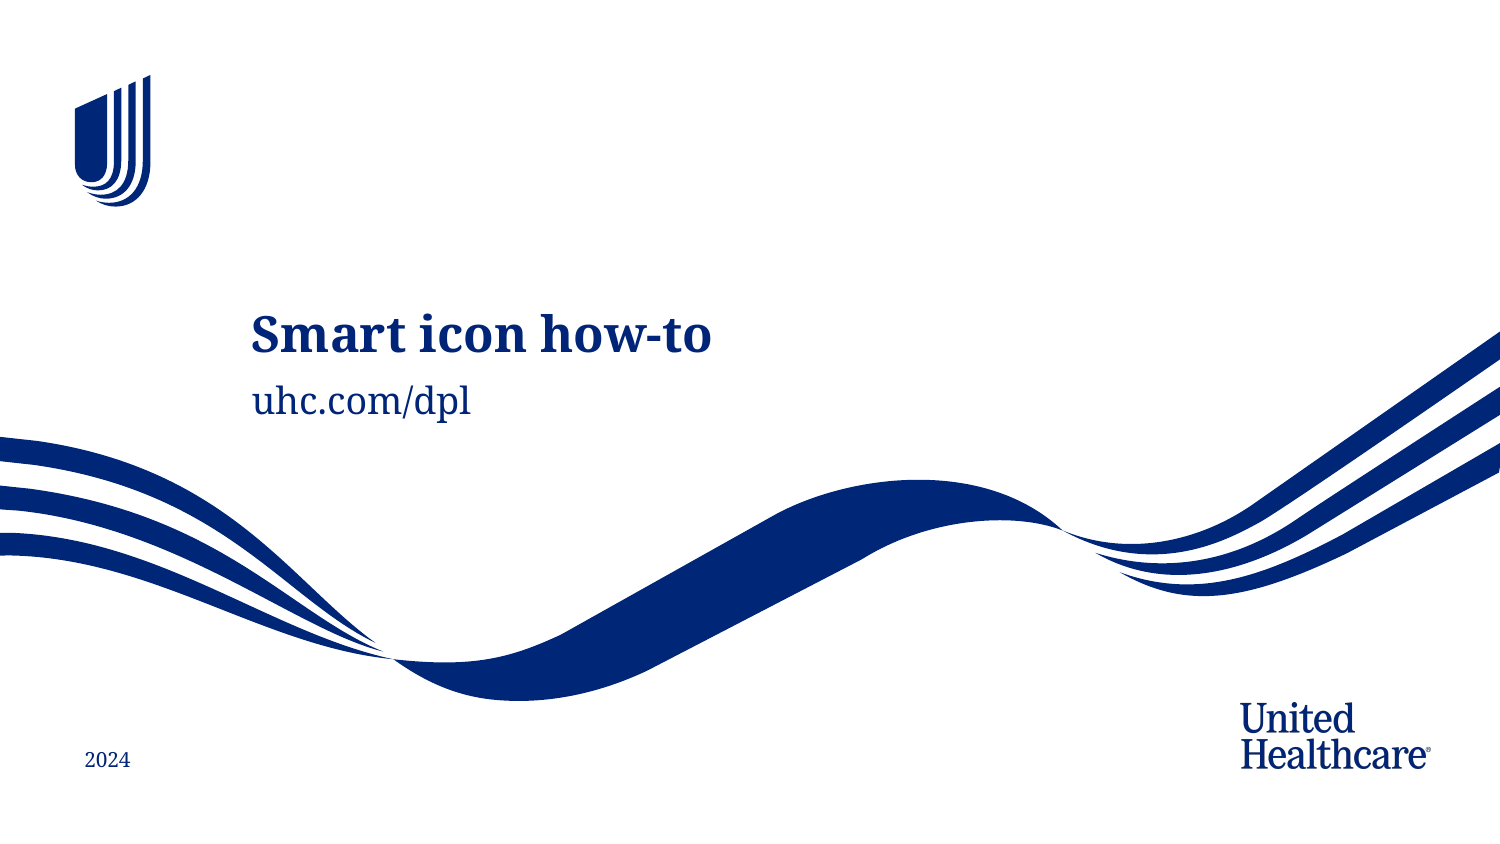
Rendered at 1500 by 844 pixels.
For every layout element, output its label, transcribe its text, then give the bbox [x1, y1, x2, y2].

text_box 2024 [69, 739, 1091, 844]
title Smart icon how-to [236, 110, 1259, 369]
text_box uhc.com/dpl [236, 369, 1259, 474]
picture [1240, 702, 1431, 769]
